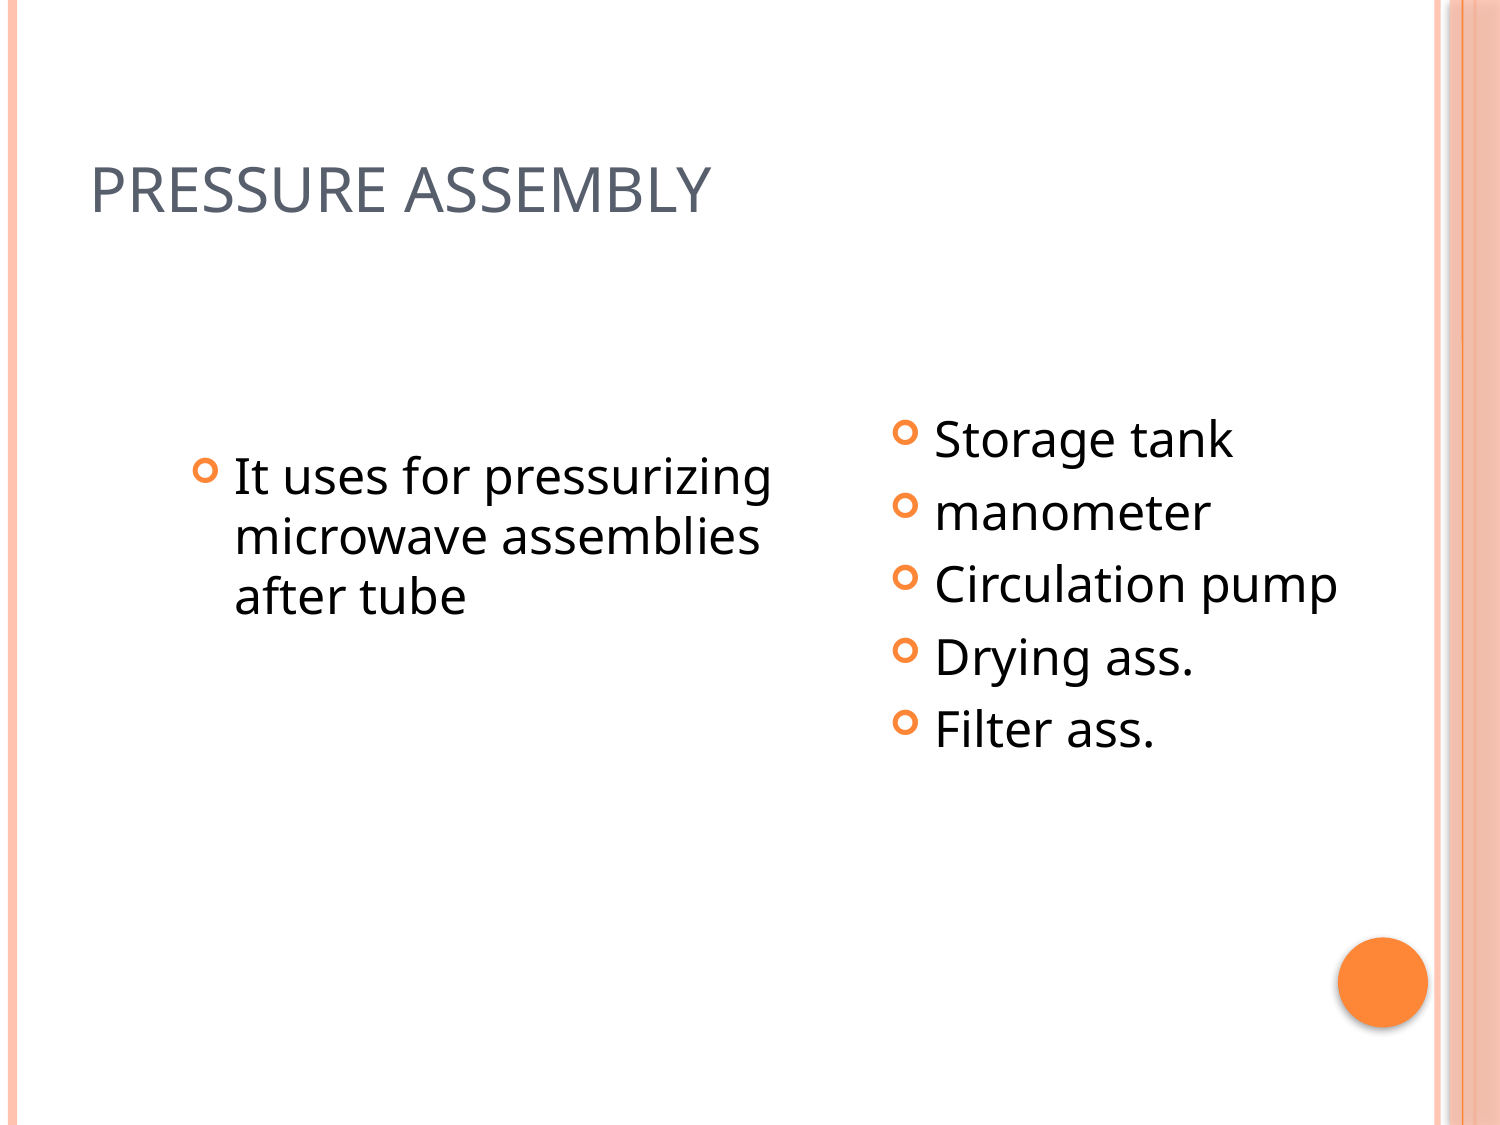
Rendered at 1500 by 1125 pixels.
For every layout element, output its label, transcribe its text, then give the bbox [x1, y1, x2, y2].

list It uses for pressurizing microwave assemblies after tube [174, 437, 816, 688]
list Storage tank manometer Circulation pump Drying ass. Filter ass. [875, 399, 1427, 838]
title Pressure Assembly [75, 45, 1300, 233]
